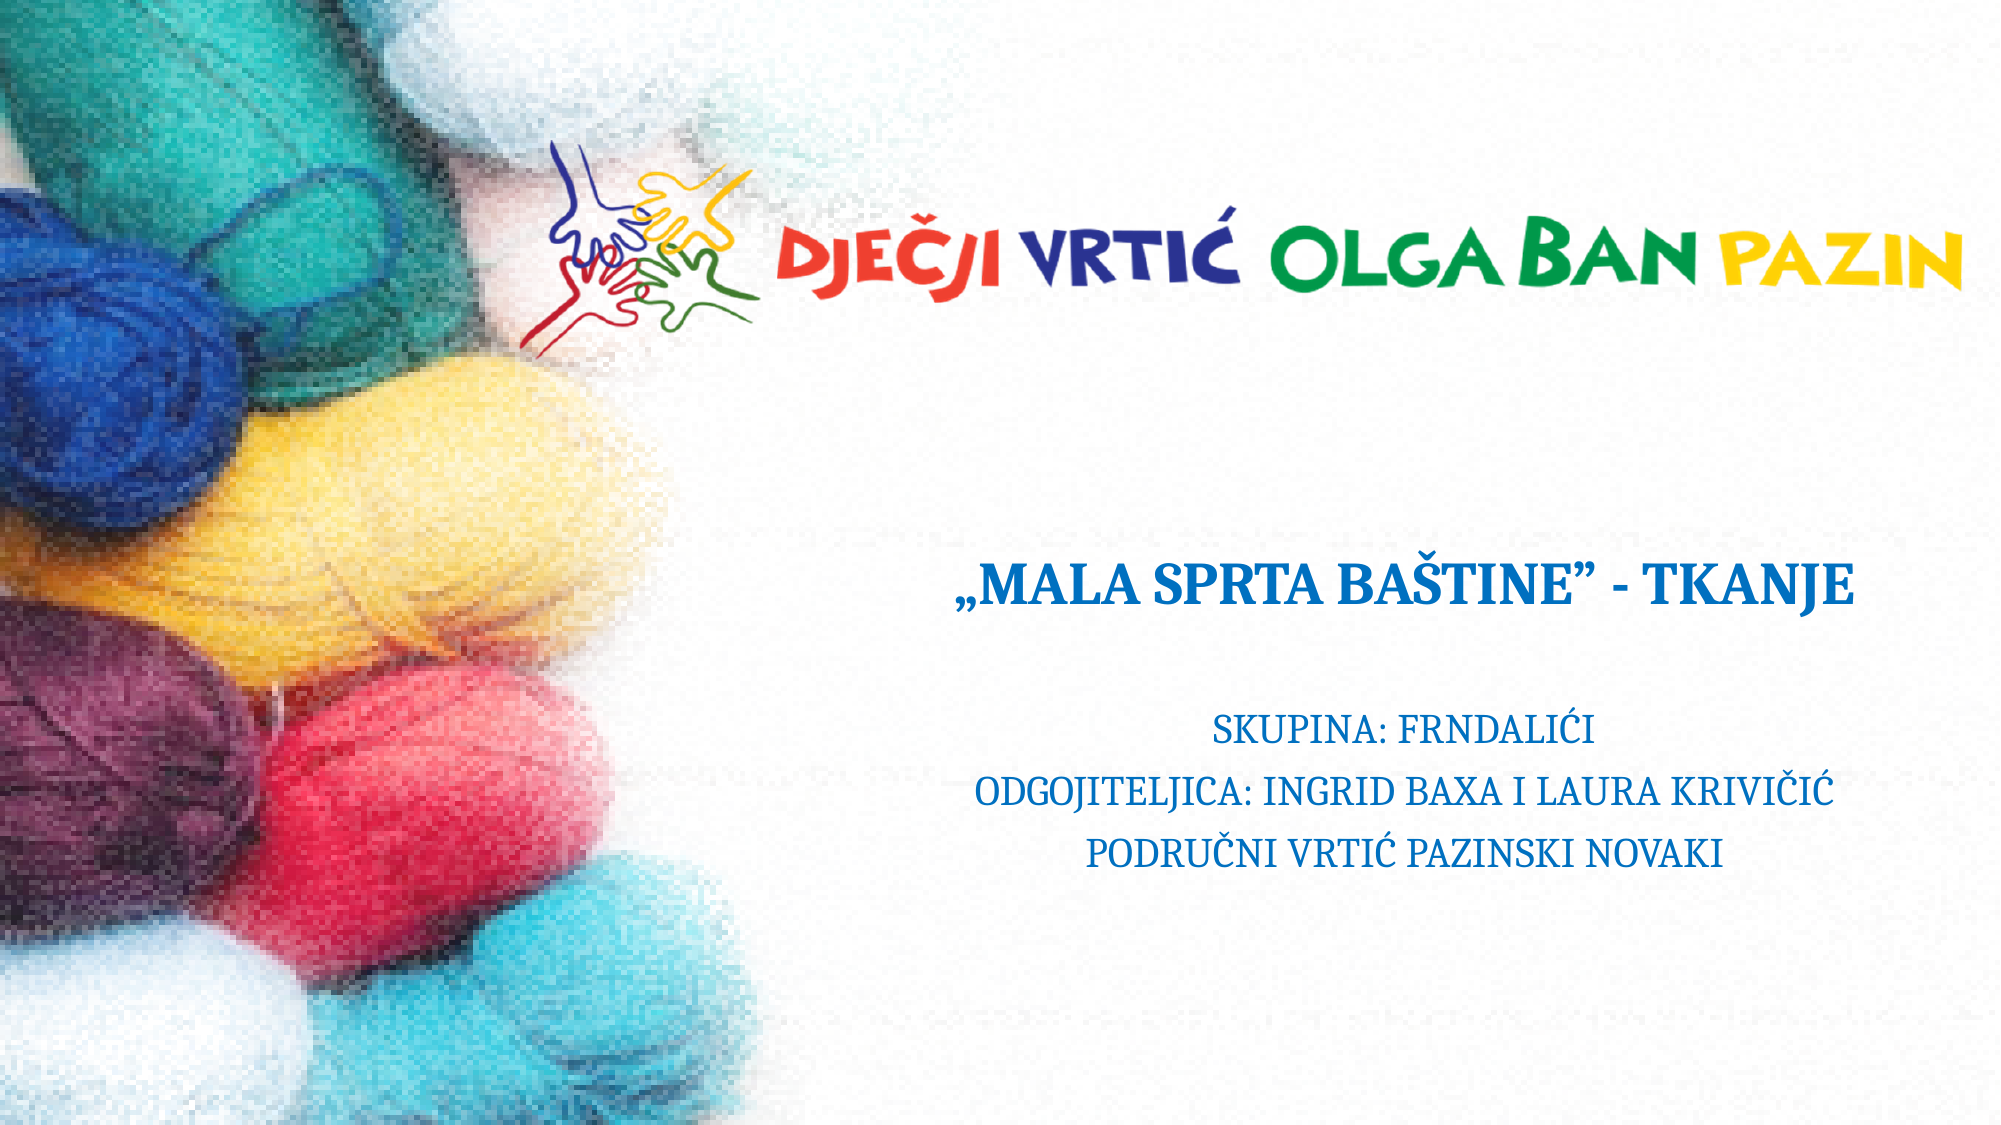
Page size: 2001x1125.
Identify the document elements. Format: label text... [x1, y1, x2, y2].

picture [480, 140, 1977, 371]
list „MALA SPRTA BAŠTINE” - TKANJE SKUPINA: FRNDALIĆI ODGOJITELJICA: INGRID BAXA I LAURA KRIVIČIĆ PODRUČNI VRTIĆ PAZINSKI NOVAKI [739, 389, 1889, 899]
